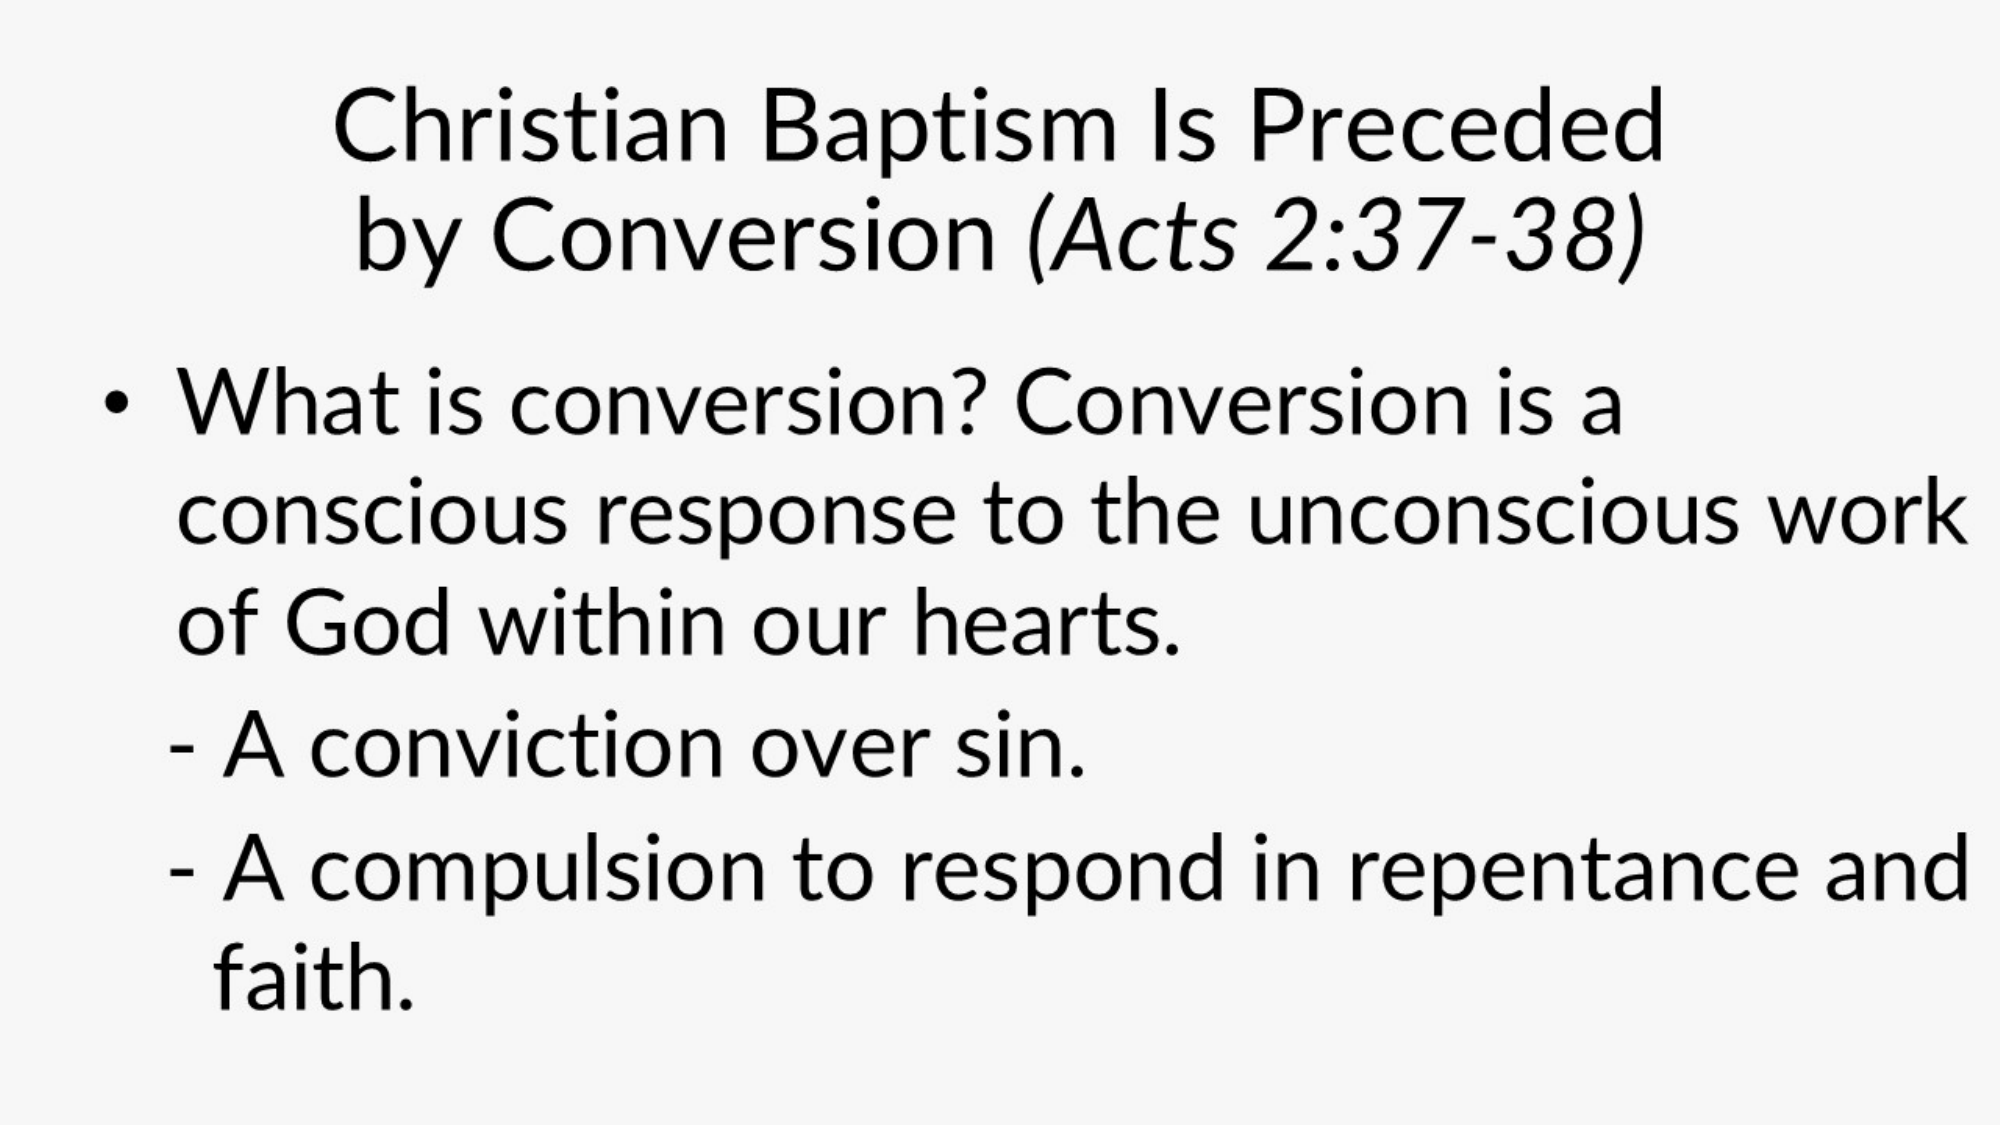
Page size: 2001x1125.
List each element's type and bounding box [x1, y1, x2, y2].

list [0, 0, 2000, 1125]
